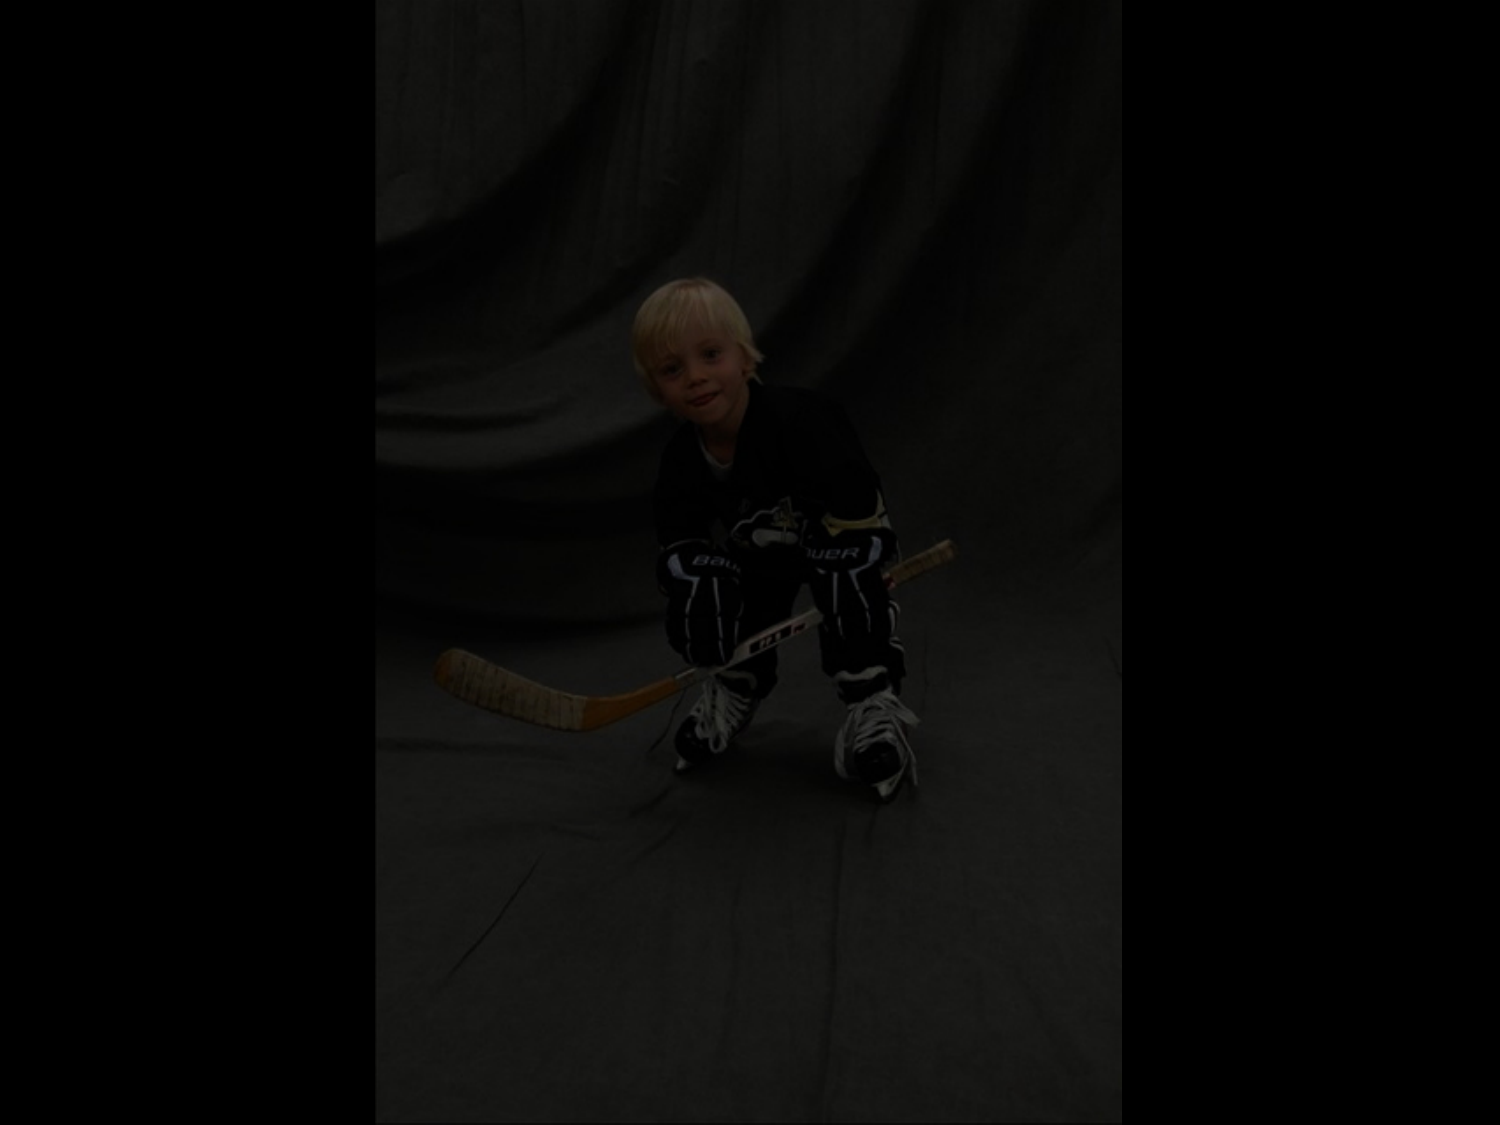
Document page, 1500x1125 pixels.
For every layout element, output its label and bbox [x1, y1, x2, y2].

picture [374, 0, 1123, 1125]
